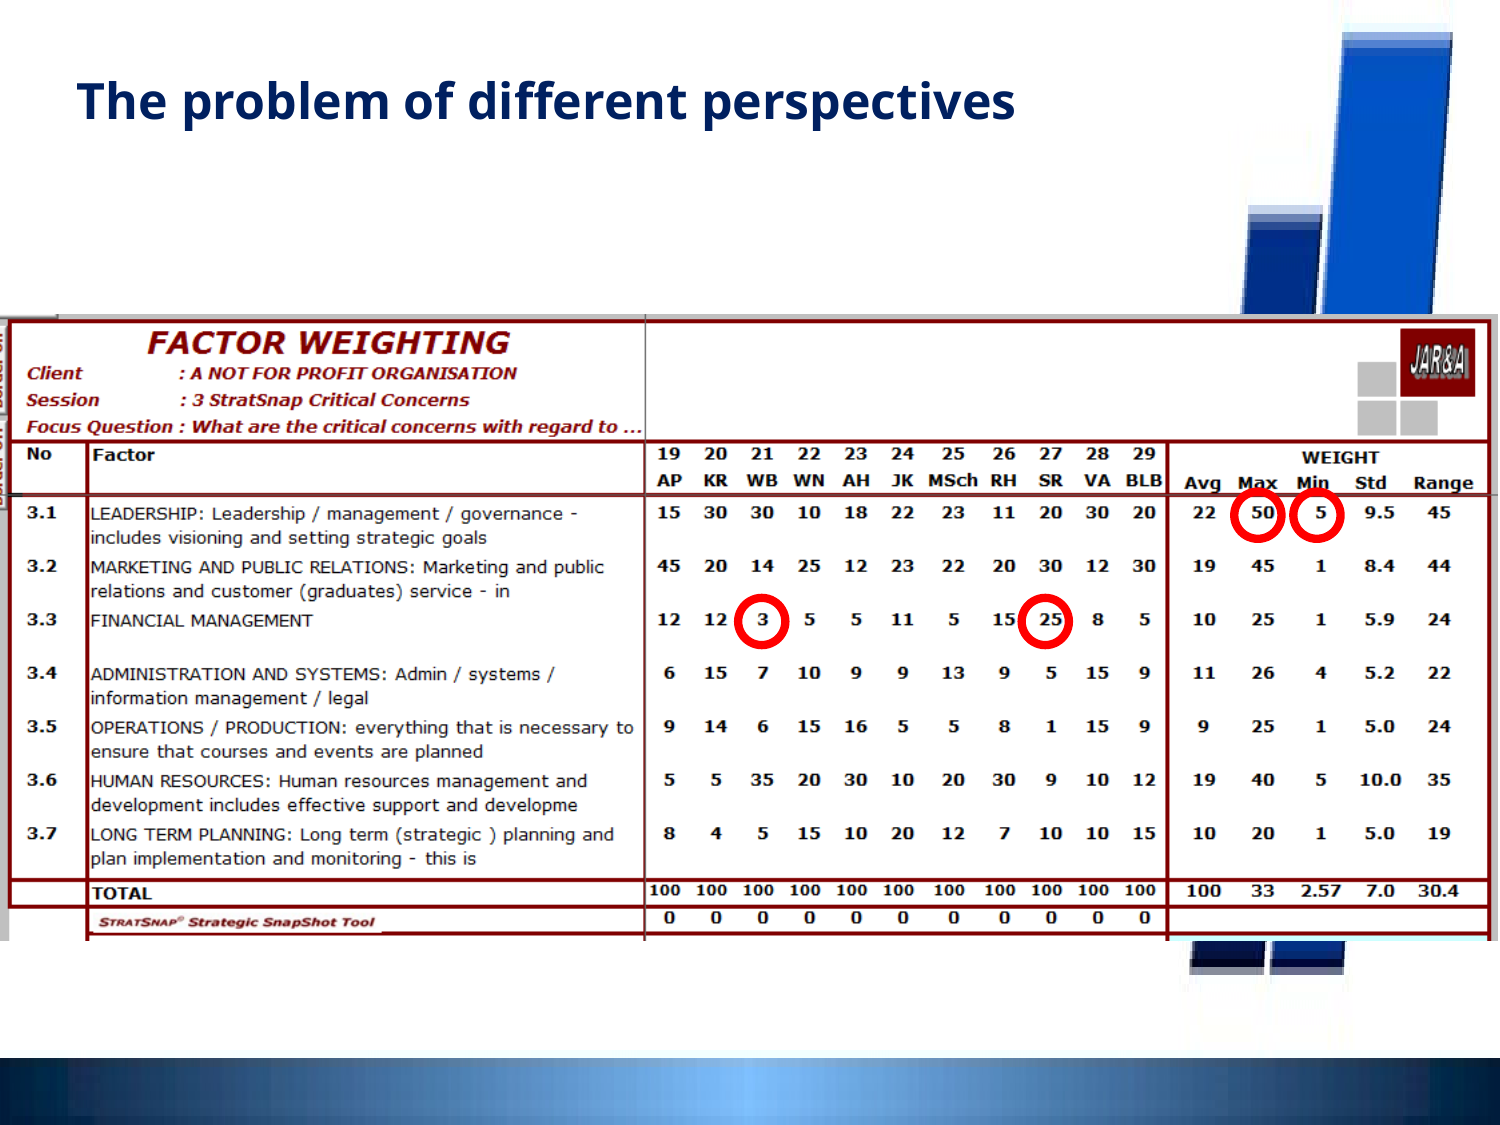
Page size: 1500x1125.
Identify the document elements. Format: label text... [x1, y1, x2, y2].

picture [0, 0, 1500, 1125]
text_box The problem of different perspectives [62, 35, 1184, 164]
